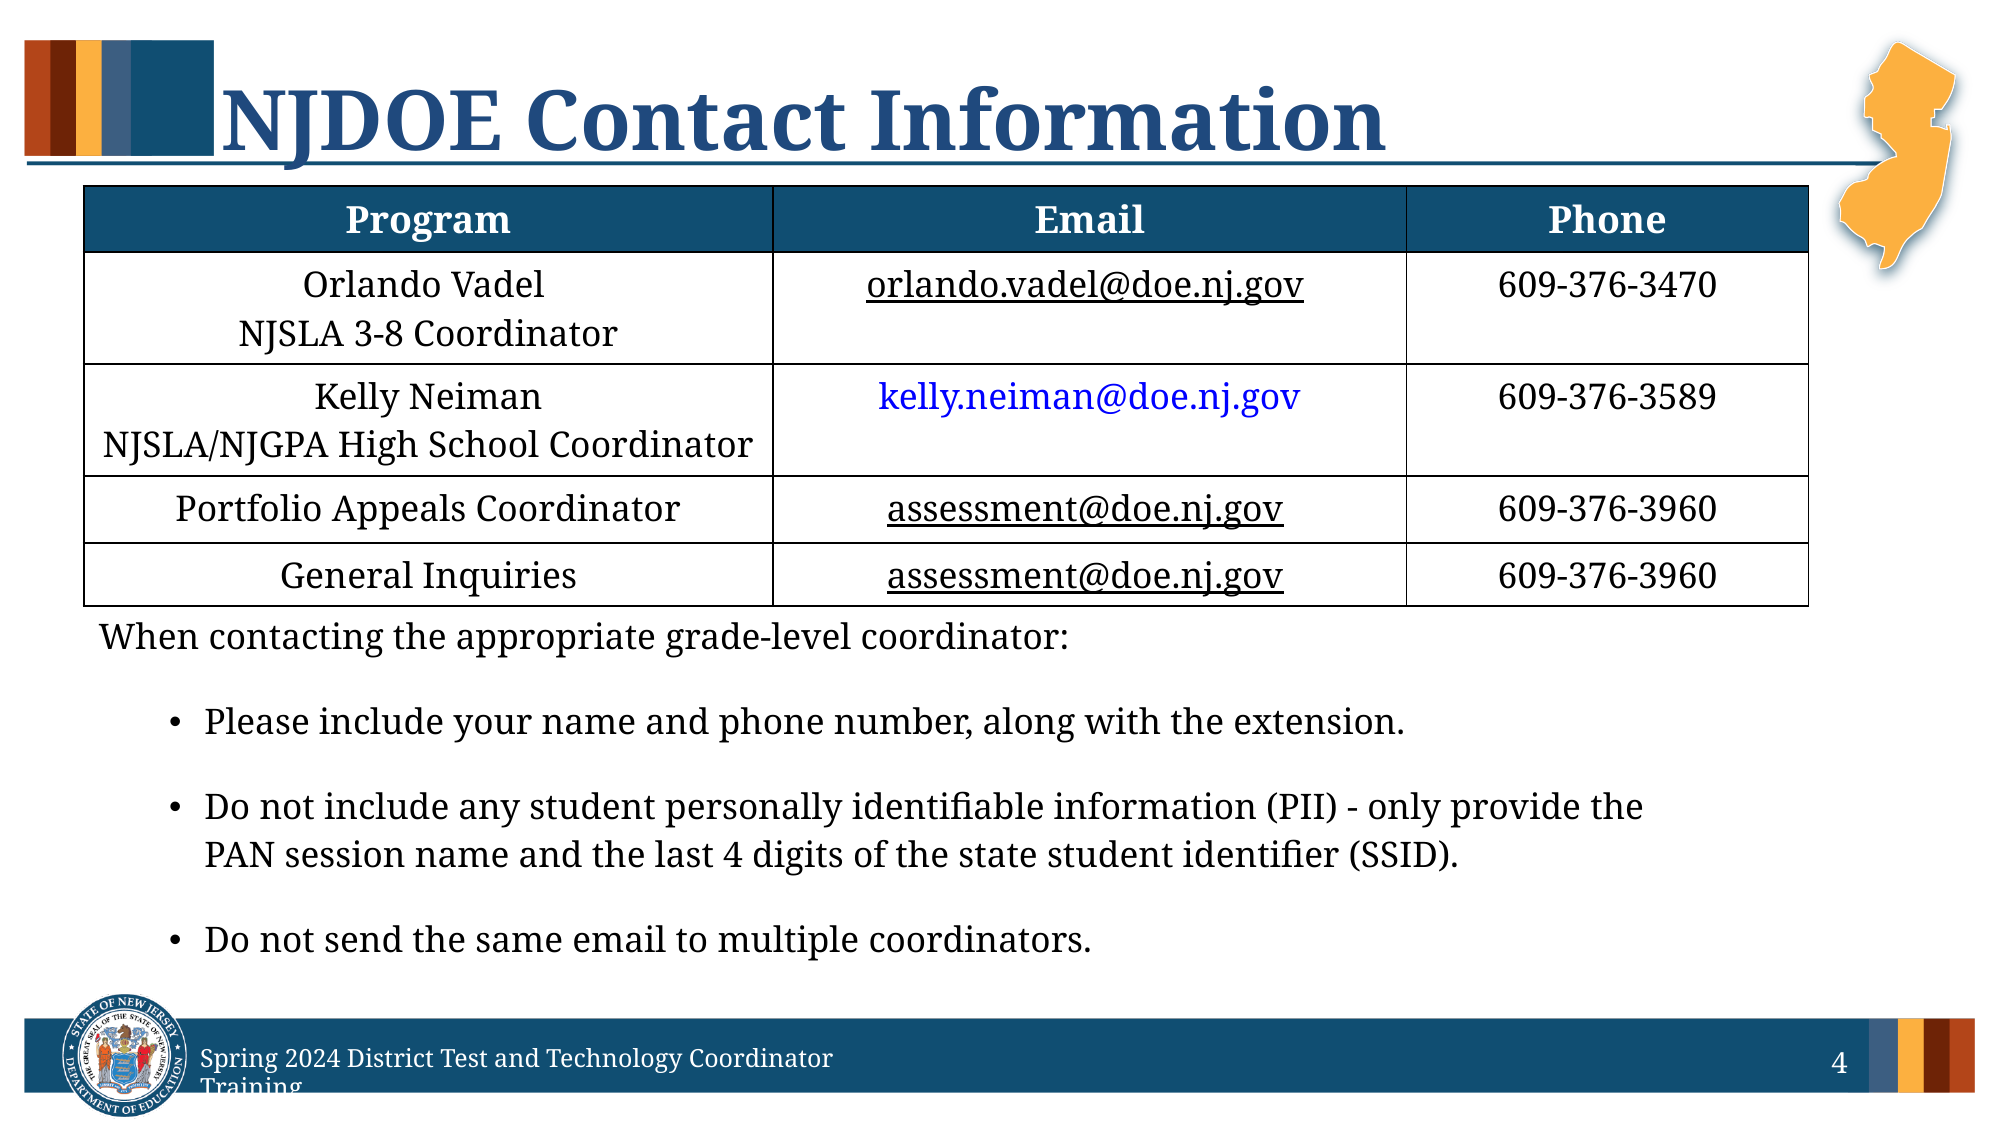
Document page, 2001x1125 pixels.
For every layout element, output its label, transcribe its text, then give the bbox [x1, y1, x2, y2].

table_cell 609-376-3589 [1407, 365, 1808, 475]
table_cell assessment@doe.nj.gov [774, 544, 1406, 604]
table_cell Orlando Vadel NJSLA 3-8 Coordinator [85, 253, 772, 363]
table_cell kelly.neiman@doe.nj.gov [774, 365, 1406, 475]
table_cell Portfolio Appeals Coordinator [85, 477, 772, 542]
picture [24, 26, 1976, 295]
table_cell Kelly Neiman NJSLA/NJGPA High School Coordinator [85, 365, 772, 475]
table_cell 609-376-3470 [1407, 253, 1808, 363]
title NJDOE Contact Information [206, 62, 1863, 185]
table_cell assessment@doe.nj.gov [774, 477, 1406, 542]
text_box 4 [1412, 1034, 1863, 1095]
picture [24, 992, 1975, 1119]
table_header Phone [1407, 187, 1808, 251]
list When contacting the appropriate grade-level coordinator: Please include your name and phone number, along with the extension. Do not include any student personally identifiable information (PII) - only provide the PAN session name and the last 4 digits of the state student identifier (SSID). Do not send the same email to multiple coordinators. [83, 604, 1839, 972]
table_cell orlando.vadel@doe.nj.gov [774, 253, 1406, 363]
table_cell 609-376-3960 [1407, 544, 1808, 604]
table_cell 609-376-3960 [1407, 477, 1808, 542]
table_cell General Inquiries [85, 544, 772, 604]
table_header Program [85, 187, 772, 251]
table_header Email [774, 187, 1406, 251]
